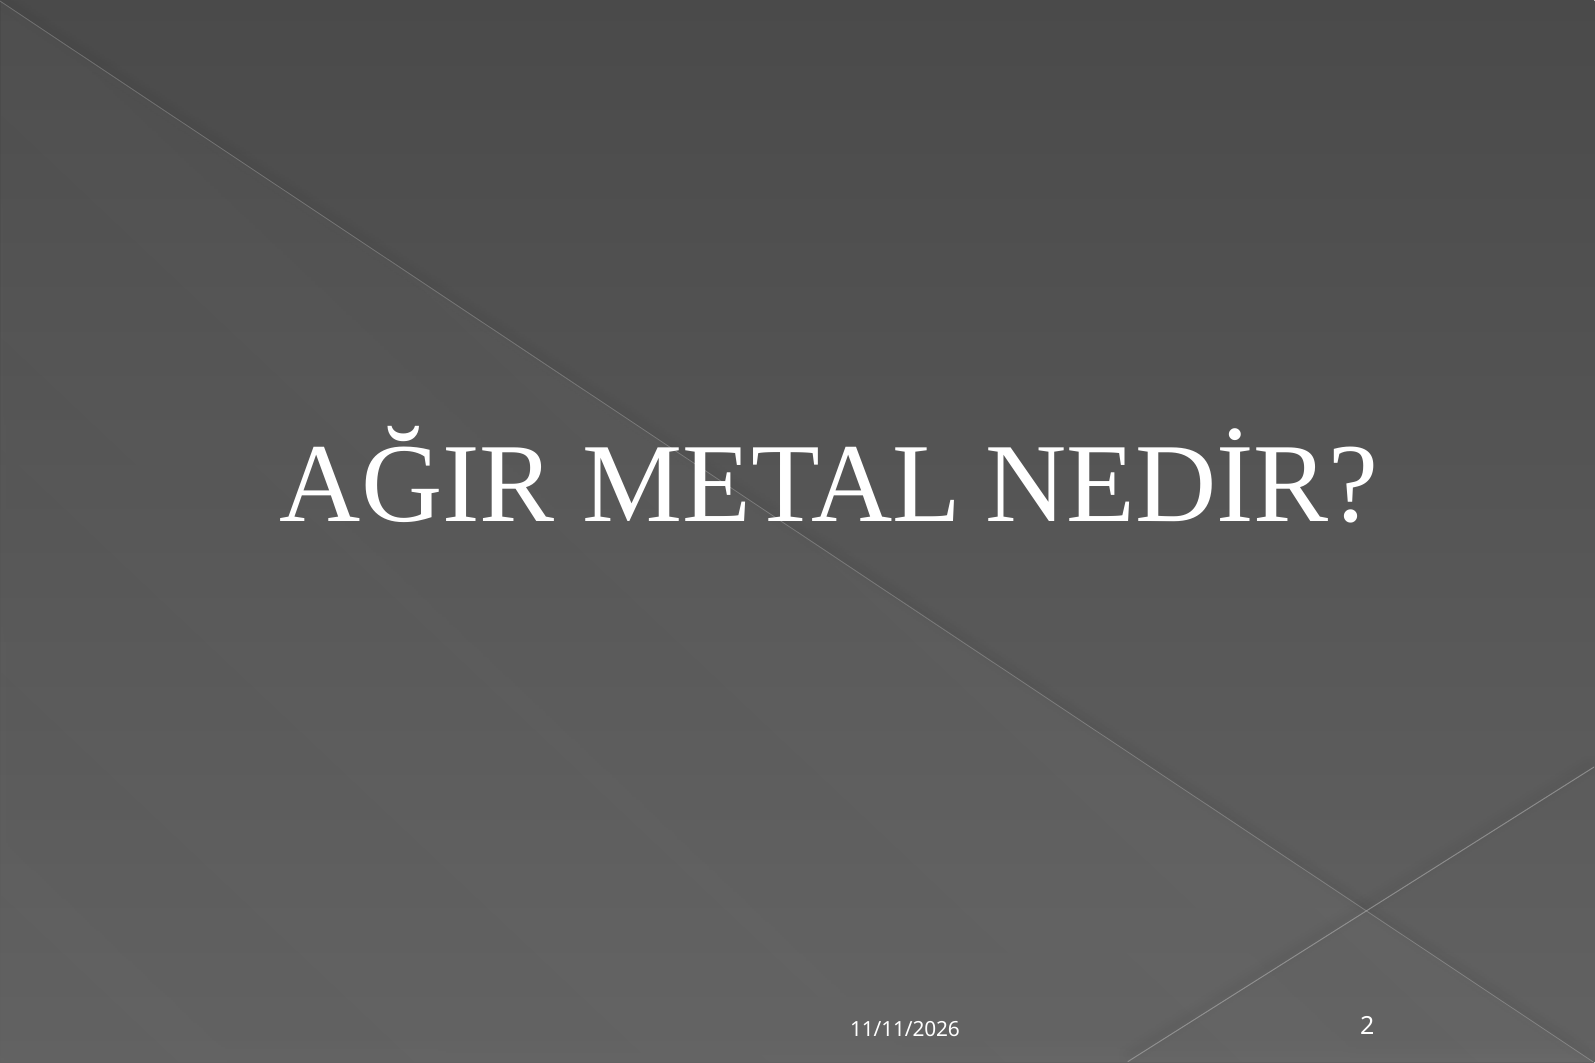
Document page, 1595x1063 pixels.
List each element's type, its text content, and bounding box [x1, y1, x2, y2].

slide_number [835, 1004, 1208, 1052]
slide_number 2 [1323, 1004, 1412, 1052]
subtitle AĞIR METAL NEDİR? [159, 160, 1501, 793]
